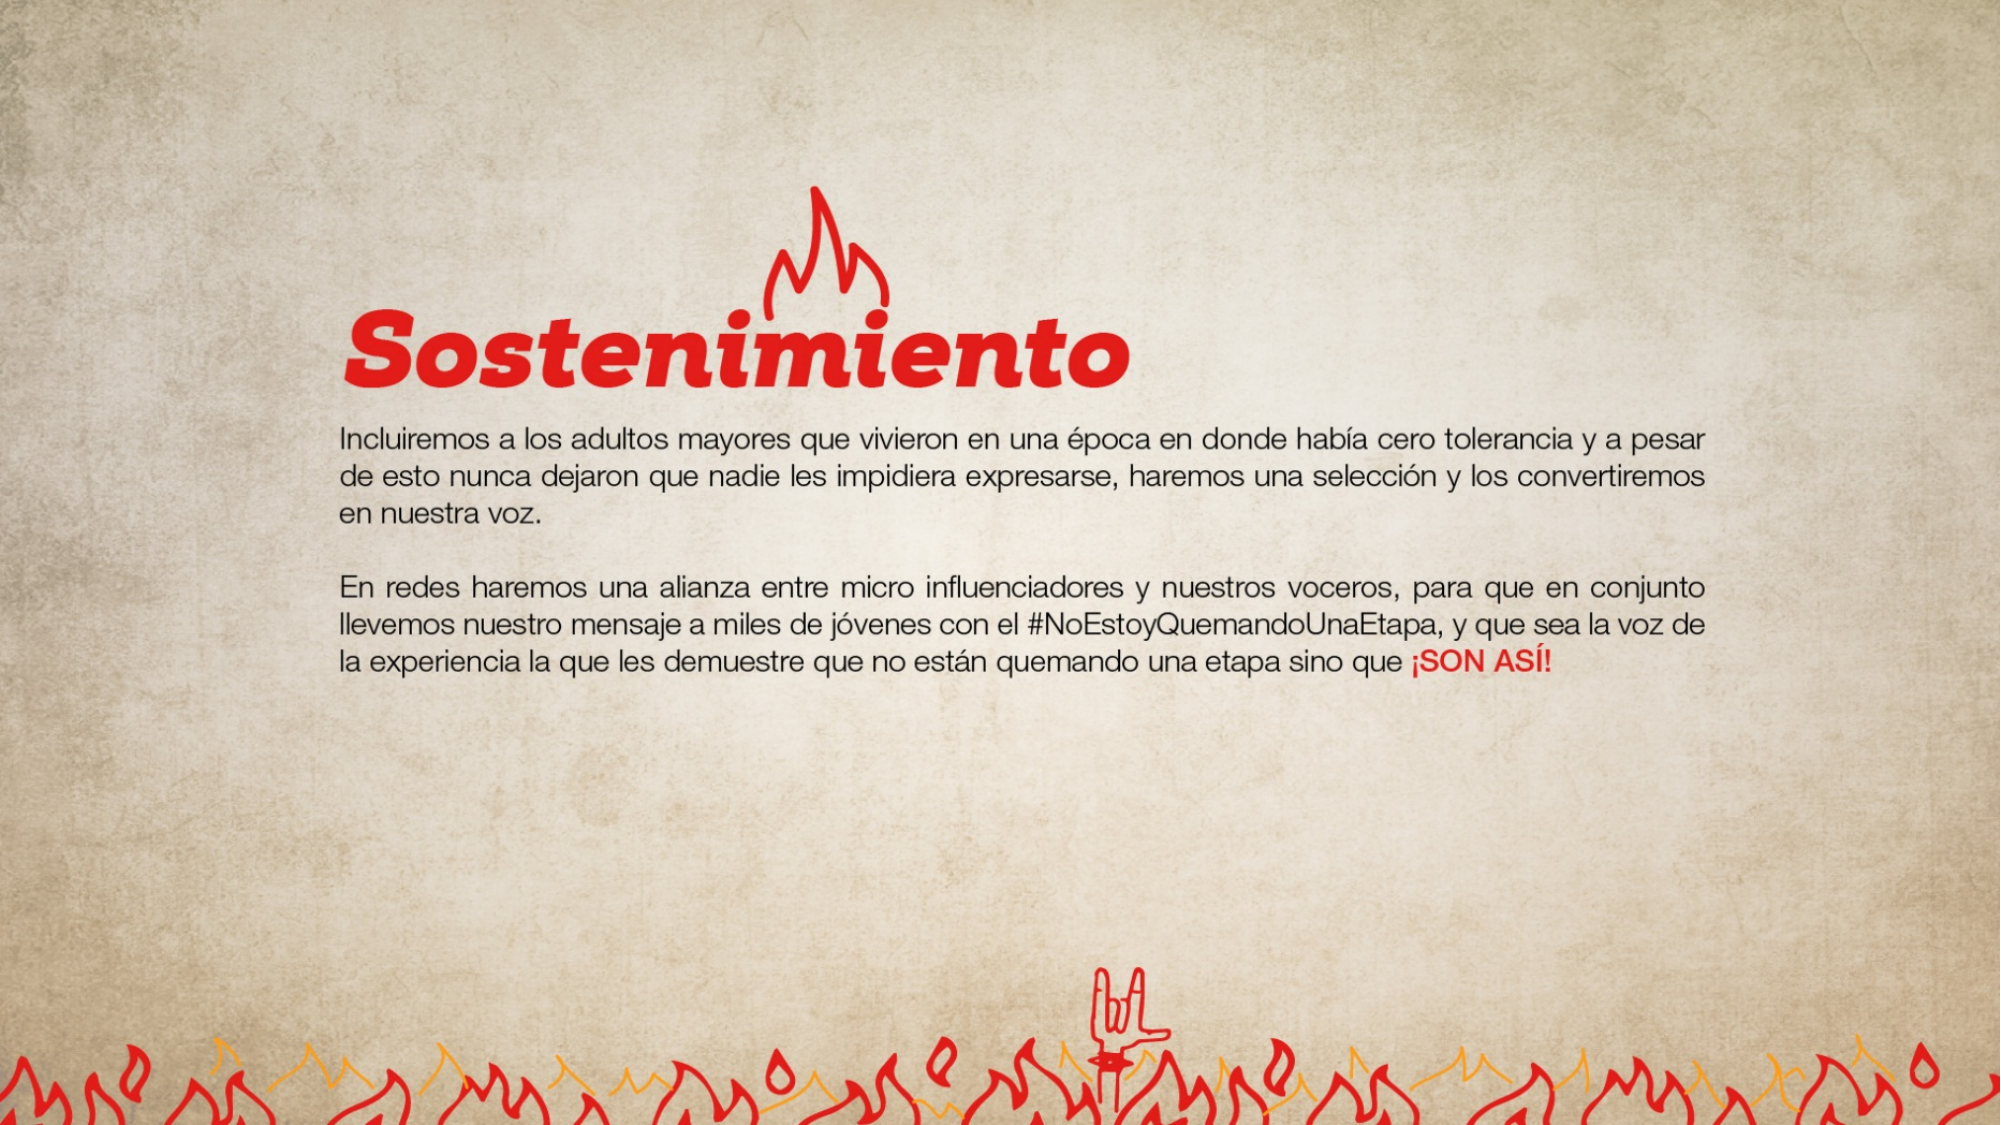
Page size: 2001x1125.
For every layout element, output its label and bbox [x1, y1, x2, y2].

list [0, 0, 2000, 1125]
